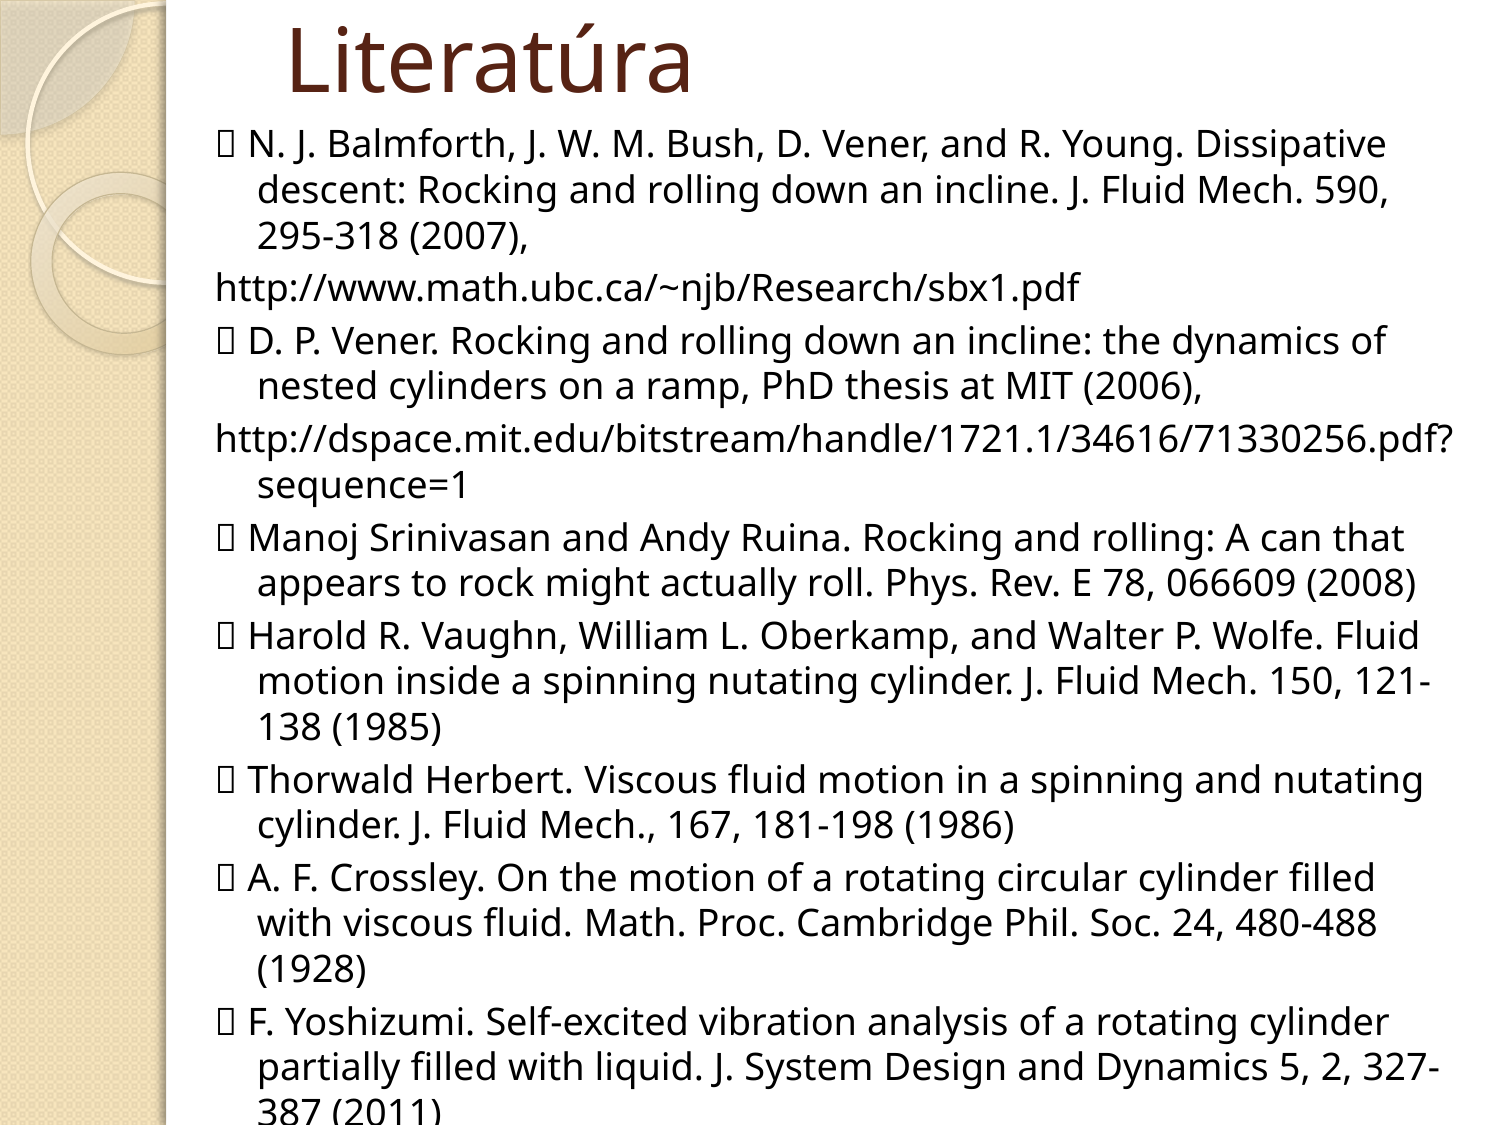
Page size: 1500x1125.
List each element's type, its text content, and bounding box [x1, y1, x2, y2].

list  N. J. Balmforth, J. W. M. Bush, D. Vener, and R. Young. Dissipative descent: Rocking and rolling down an incline. J. Fluid Mech. 590, 295-318 (2007), http://www.math.ubc.ca/~njb/Research/sbx1.pdf  D. P. Vener. Rocking and rolling down an incline: the dynamics of nested cylinders on a ramp, PhD thesis at MIT (2006), http://dspace.mit.edu/bitstream/handle/1721.1/34616/71330256.pdf?sequence=1  Manoj Srinivasan and Andy Ruina. Rocking and rolling: A can that appears to rock might actually roll. Phys. Rev. E 78, 066609 (2008)  Harold R. Vaughn, William L. Oberkamp, and Walter P. Wolfe. Fluid motion inside a spinning nutating cylinder. J. Fluid Mech. 150, 121-138 (1985)  Thorwald Herbert. Viscous fluid motion in a spinning and nutating cylinder. J. Fluid Mech., 167, 181-198 (1986)  A. F. Crossley. On the motion of a rotating circular cylinder filled with viscous fluid. Math. Proc. Cambridge Phil. Soc. 24, 480-488 (1928)  F. Yoshizumi. Self-excited vibration analysis of a rotating cylinder partially filled with liquid. J. System Design and Dynamics 5, 2, 327-387 (2011) [187, 112, 1478, 1125]
title Literatúra [270, 0, 1500, 150]
